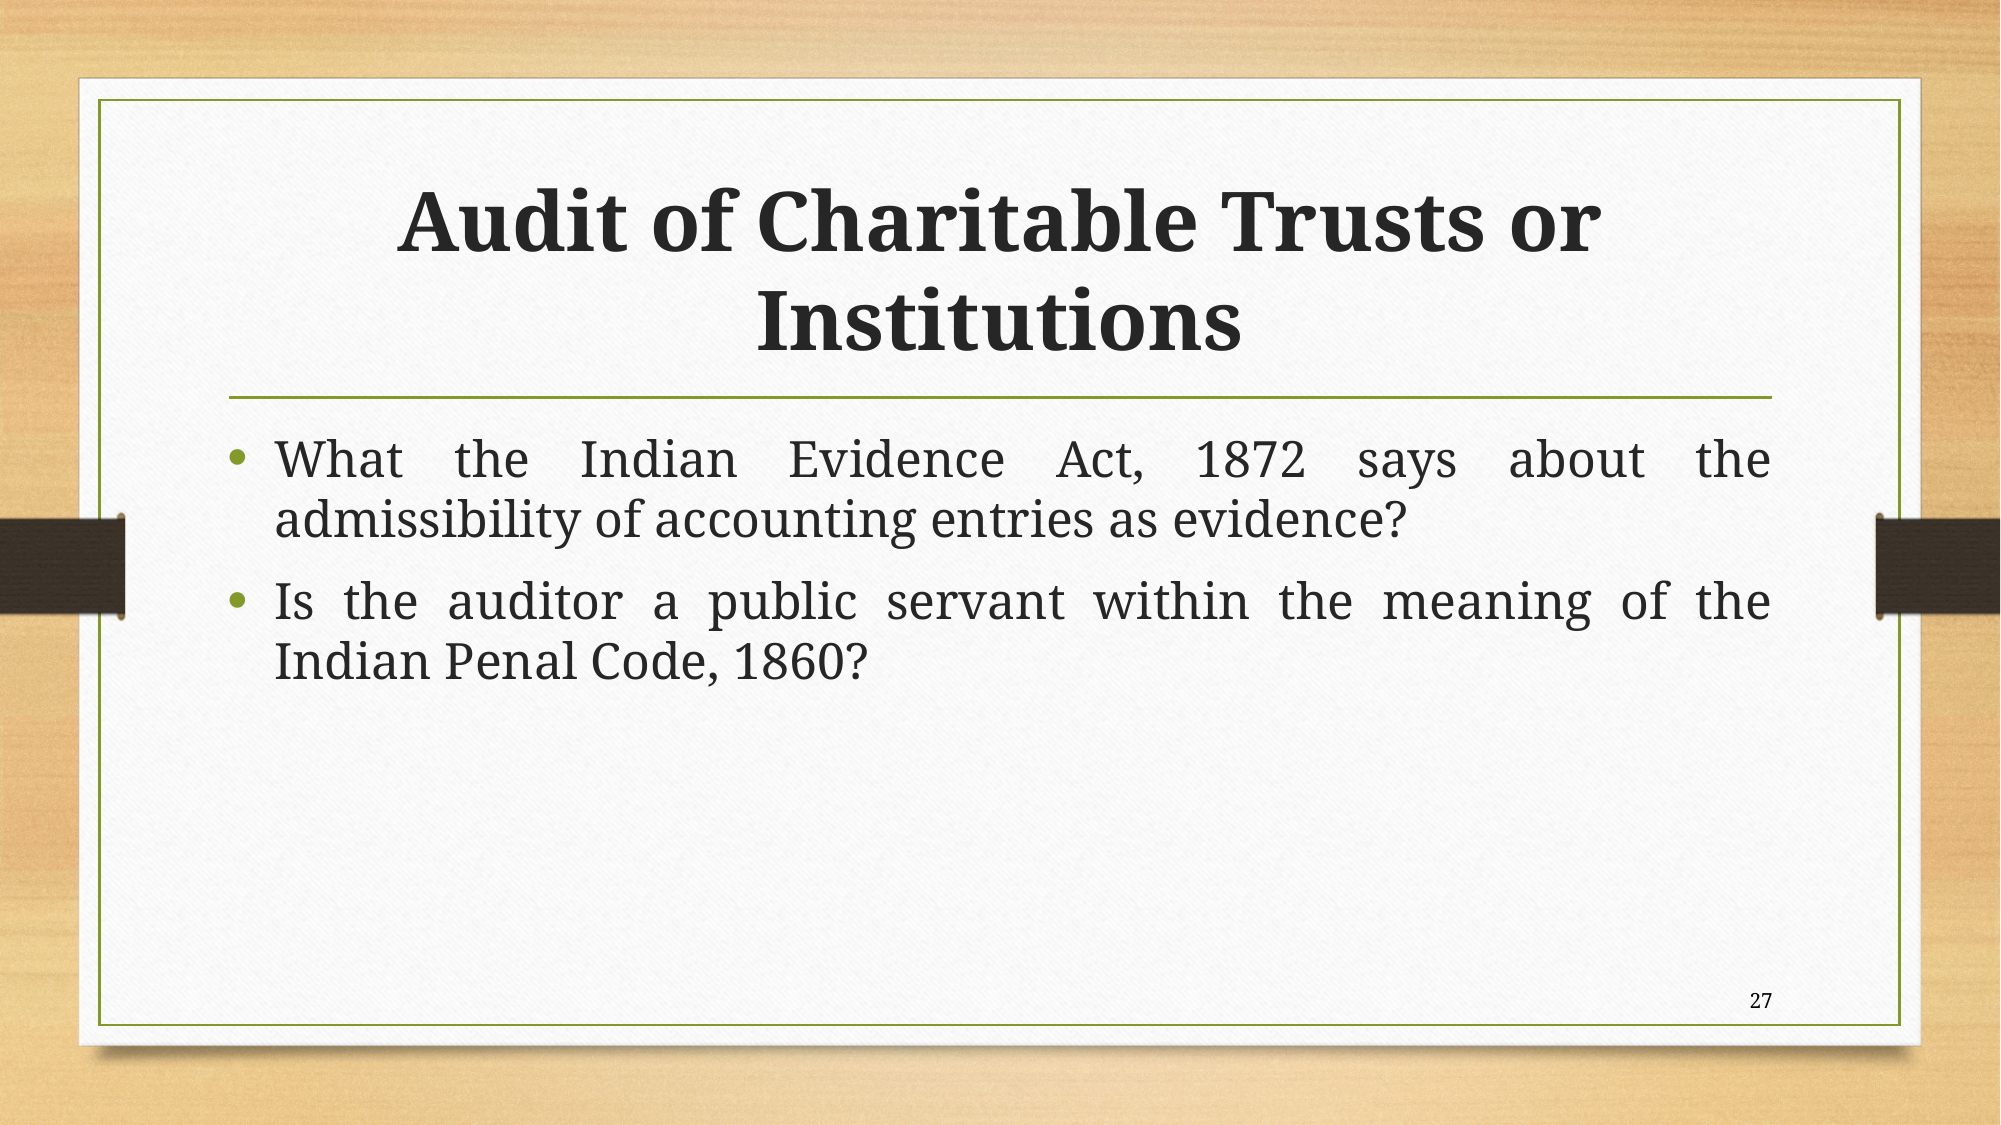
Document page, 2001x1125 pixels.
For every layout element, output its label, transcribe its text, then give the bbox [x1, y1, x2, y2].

slide_number 27 [1698, 979, 1788, 1025]
title Audit of Charitable Trusts or Institutions [212, 161, 1788, 375]
picture [0, 0, 2001, 1125]
list What the Indian Evidence Act, 1872 says about the admissibility of accounting entries as evidence? Is the auditor a public servant within the meaning of the Indian Penal Code, 1860? [212, 419, 1788, 964]
